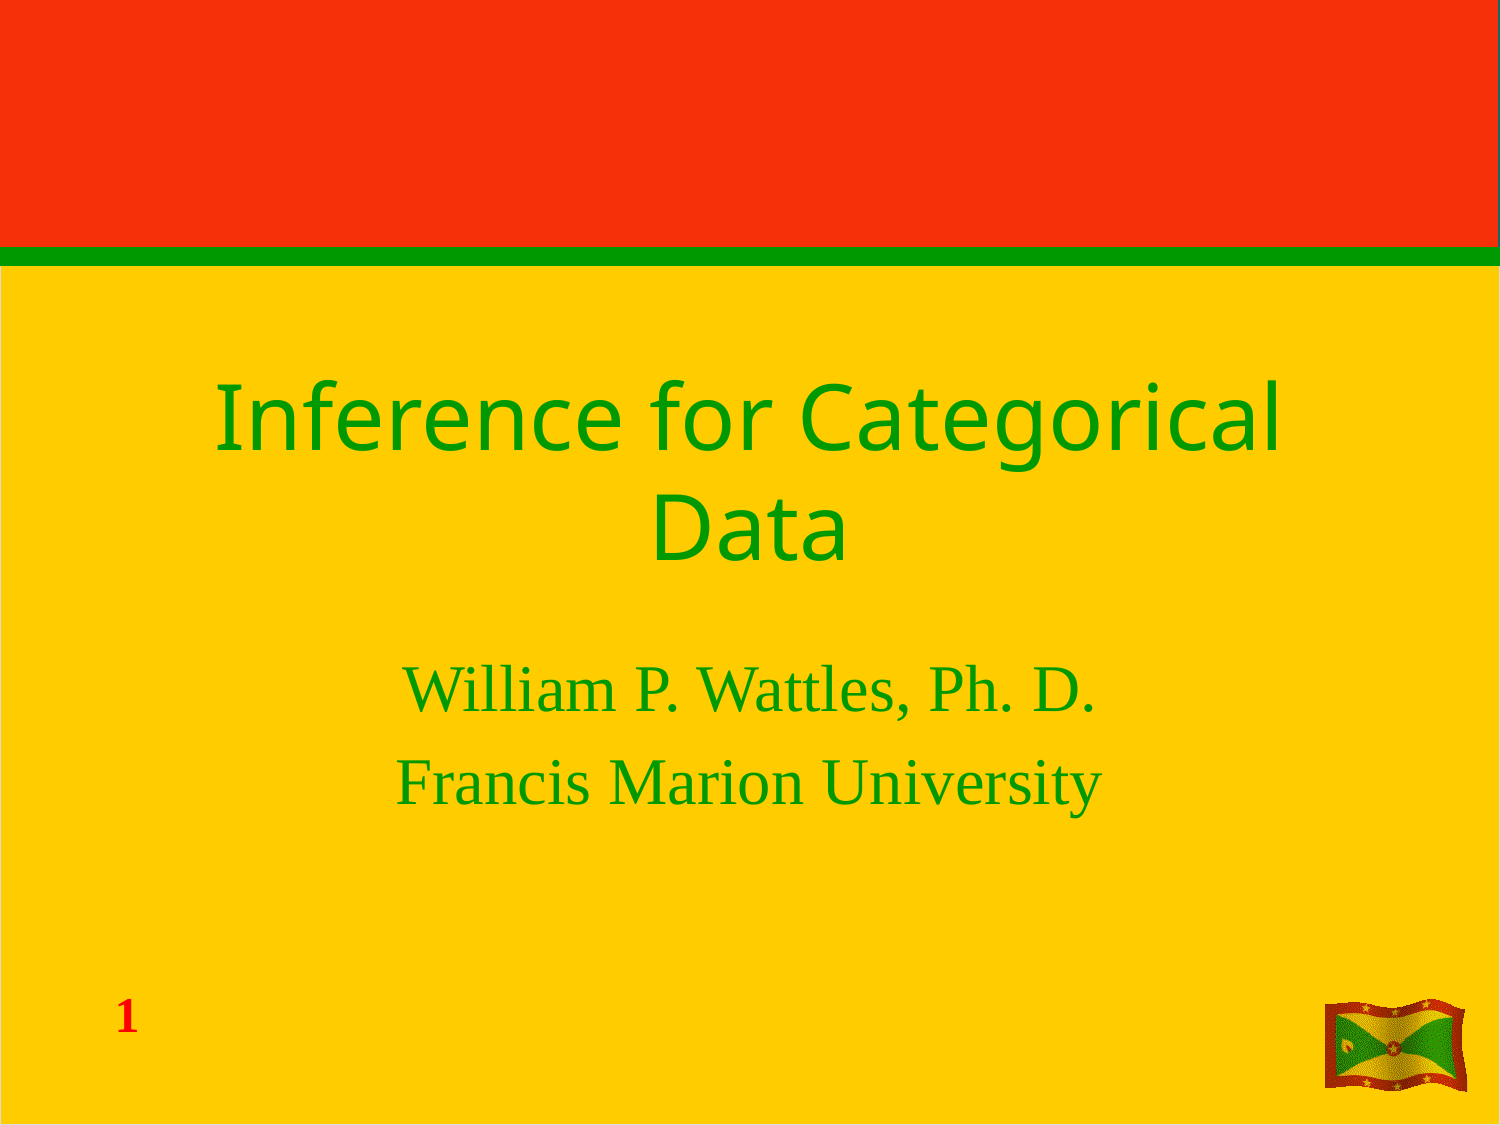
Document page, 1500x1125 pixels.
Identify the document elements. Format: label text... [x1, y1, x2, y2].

title Inference for Categorical Data [111, 374, 1388, 563]
picture [1325, 999, 1468, 1092]
subtitle William P. Wattles, Ph. D. Francis Marion University [224, 636, 1276, 926]
